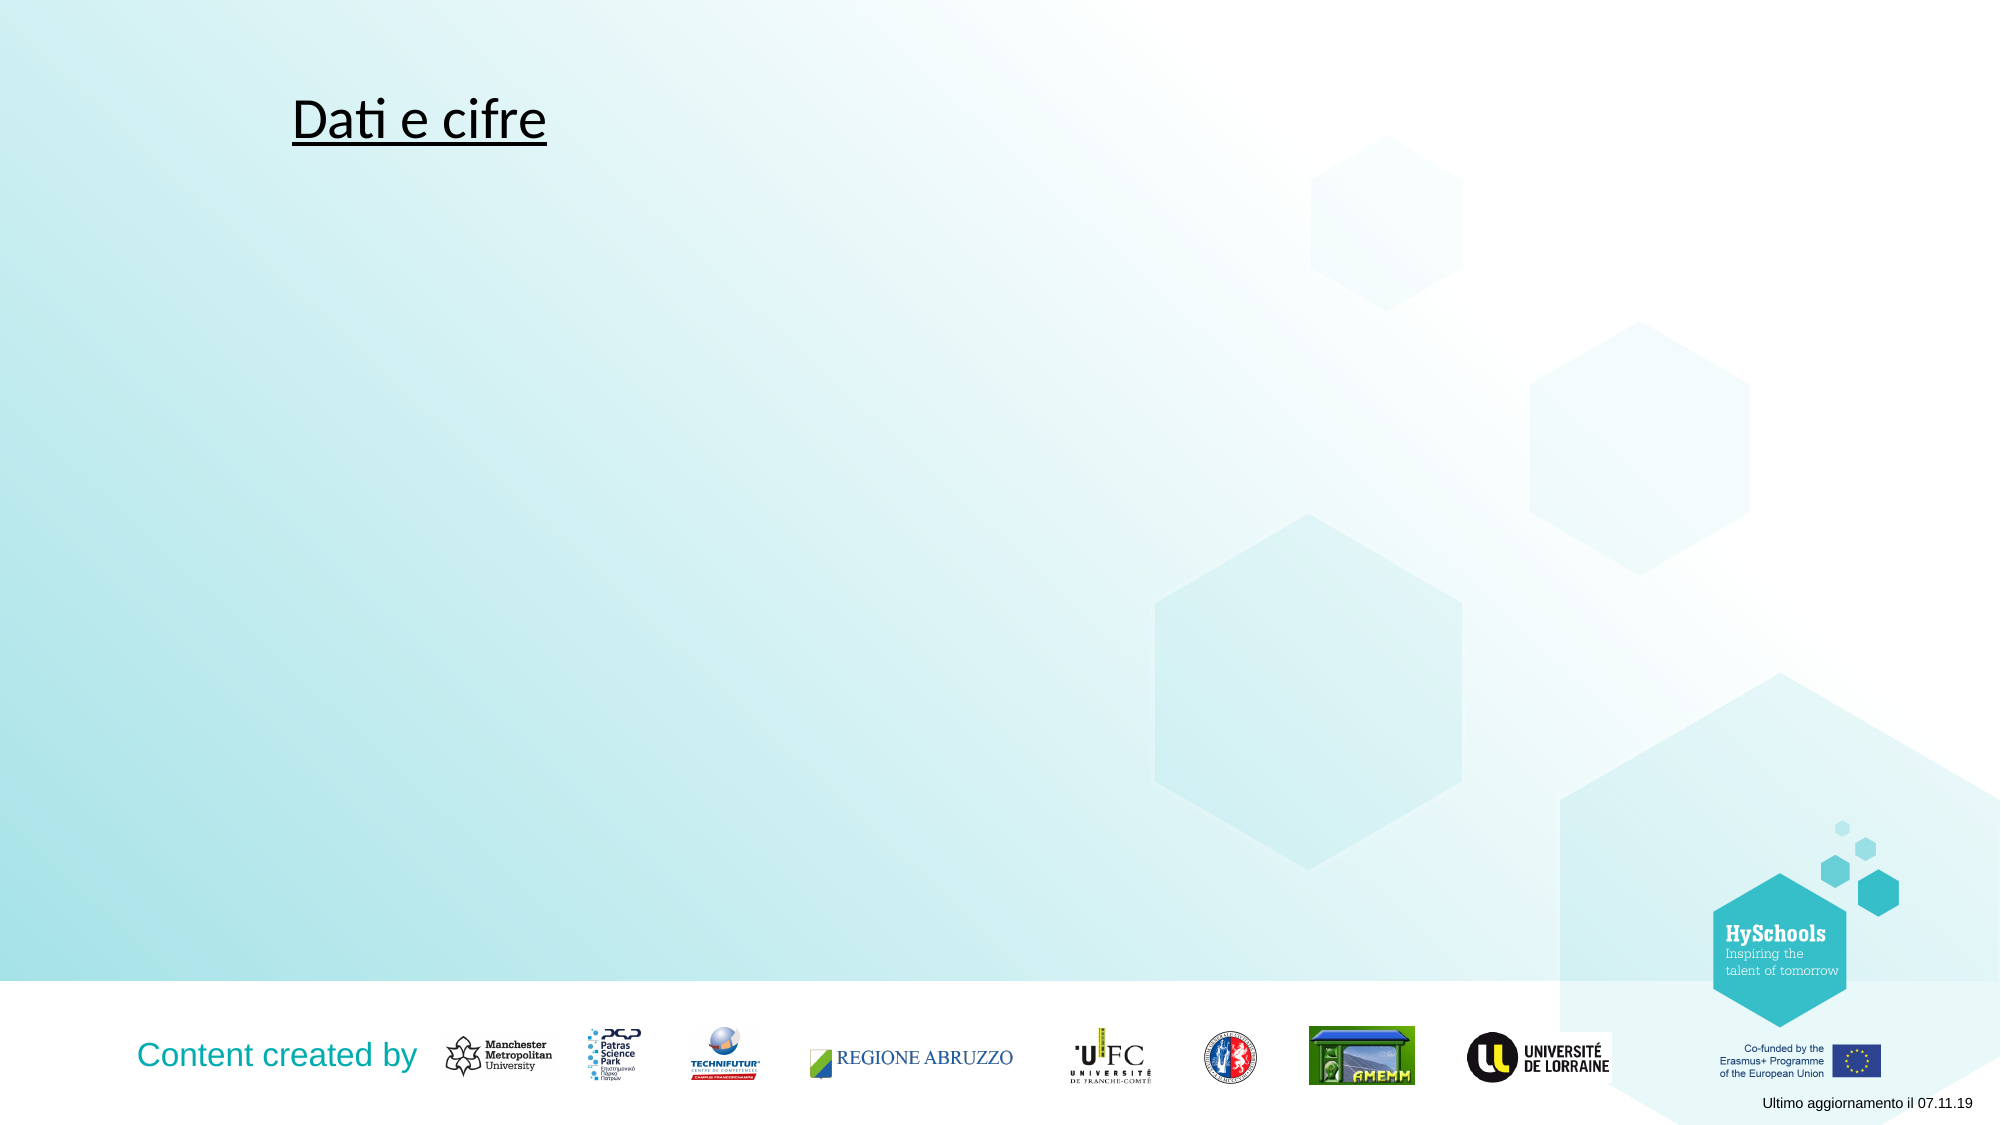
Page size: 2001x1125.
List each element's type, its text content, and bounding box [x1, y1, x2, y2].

text_box Dati e cifre [72, 72, 767, 158]
text_box Ultimo aggiornamento il 07.11.19 [1747, 1086, 1988, 1119]
picture [0, 0, 2000, 1125]
